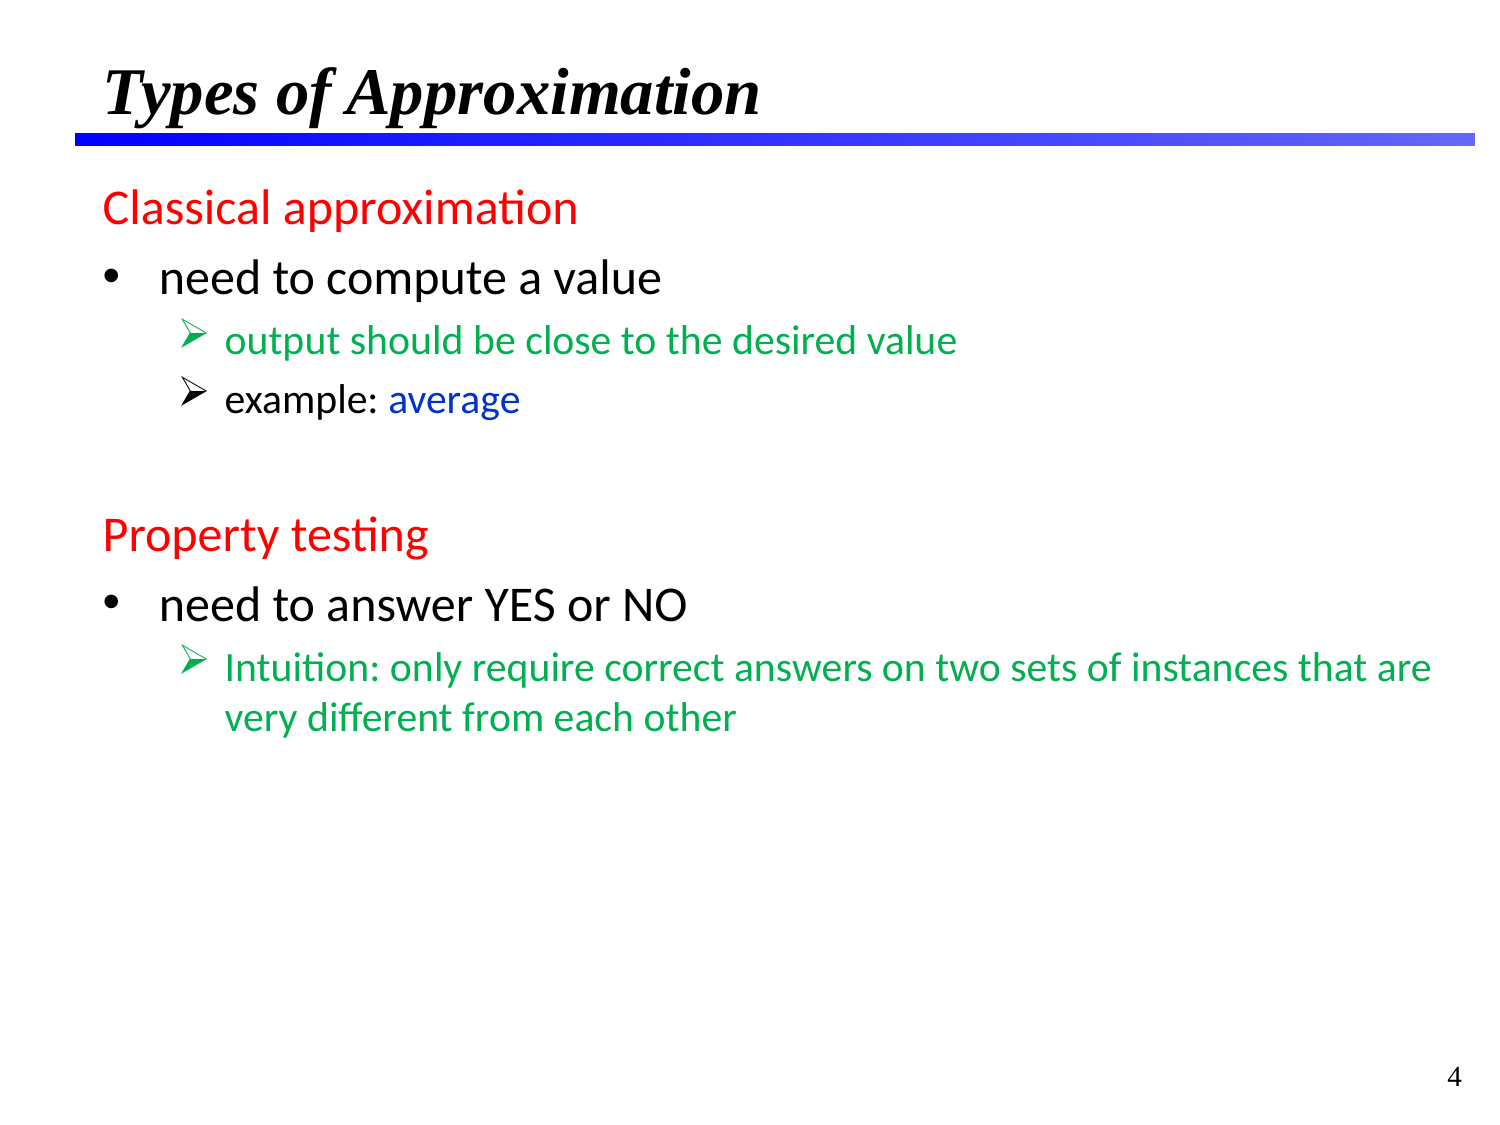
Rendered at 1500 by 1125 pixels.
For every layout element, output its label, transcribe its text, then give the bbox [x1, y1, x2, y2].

slide_number 4 [1164, 1037, 1478, 1113]
text_box [1373, 133, 1377, 146]
title Types of Approximation [87, 12, 1363, 163]
list Classical approximation need to compute a value output should be close to the desired value example: average Property testing need to answer YES or NO Intuition: only require correct answers on two sets of instances that are very different from each other [87, 167, 1463, 1031]
